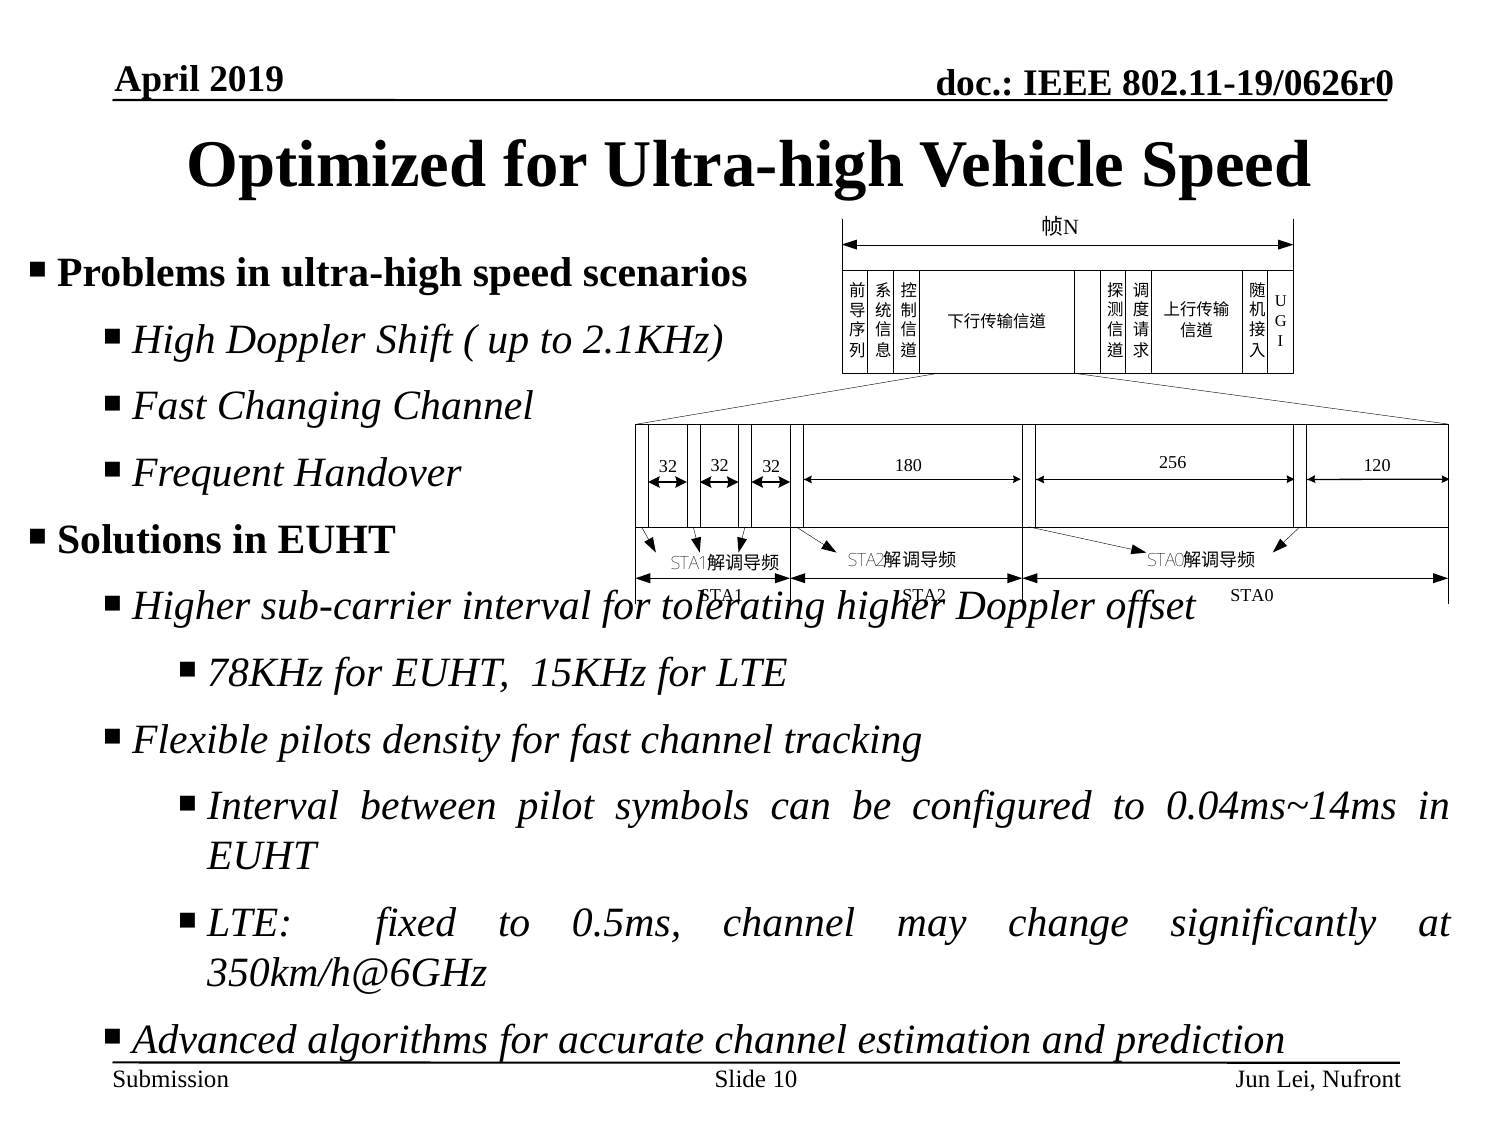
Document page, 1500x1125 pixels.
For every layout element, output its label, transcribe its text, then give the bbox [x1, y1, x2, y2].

title Optimized for Ultra-high Vehicle Speed [112, 112, 1388, 237]
footer Jun Lei, Nufront [878, 1069, 1402, 1093]
text_box Problems in ultra-high speed scenarios High Doppler Shift ( up to 2.1KHz) Fast Changing Channel Frequent Handover Solutions in EUHT Higher sub-carrier interval for tolerating higher Doppler offset 78KHz for EUHT, 15KHz for LTE Flexible pilots density for fast channel tracking Interval between pilot symbols can be configured to 0.04ms~14ms in EUHT LTE: fixed to 0.5ms, channel may change significantly at 350km/h@6GHz Advanced algorithms for accurate channel estimation and prediction [13, 237, 1466, 1069]
slide_number Slide 10 [712, 1069, 800, 1123]
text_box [632, 210, 1461, 610]
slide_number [114, 54, 423, 100]
